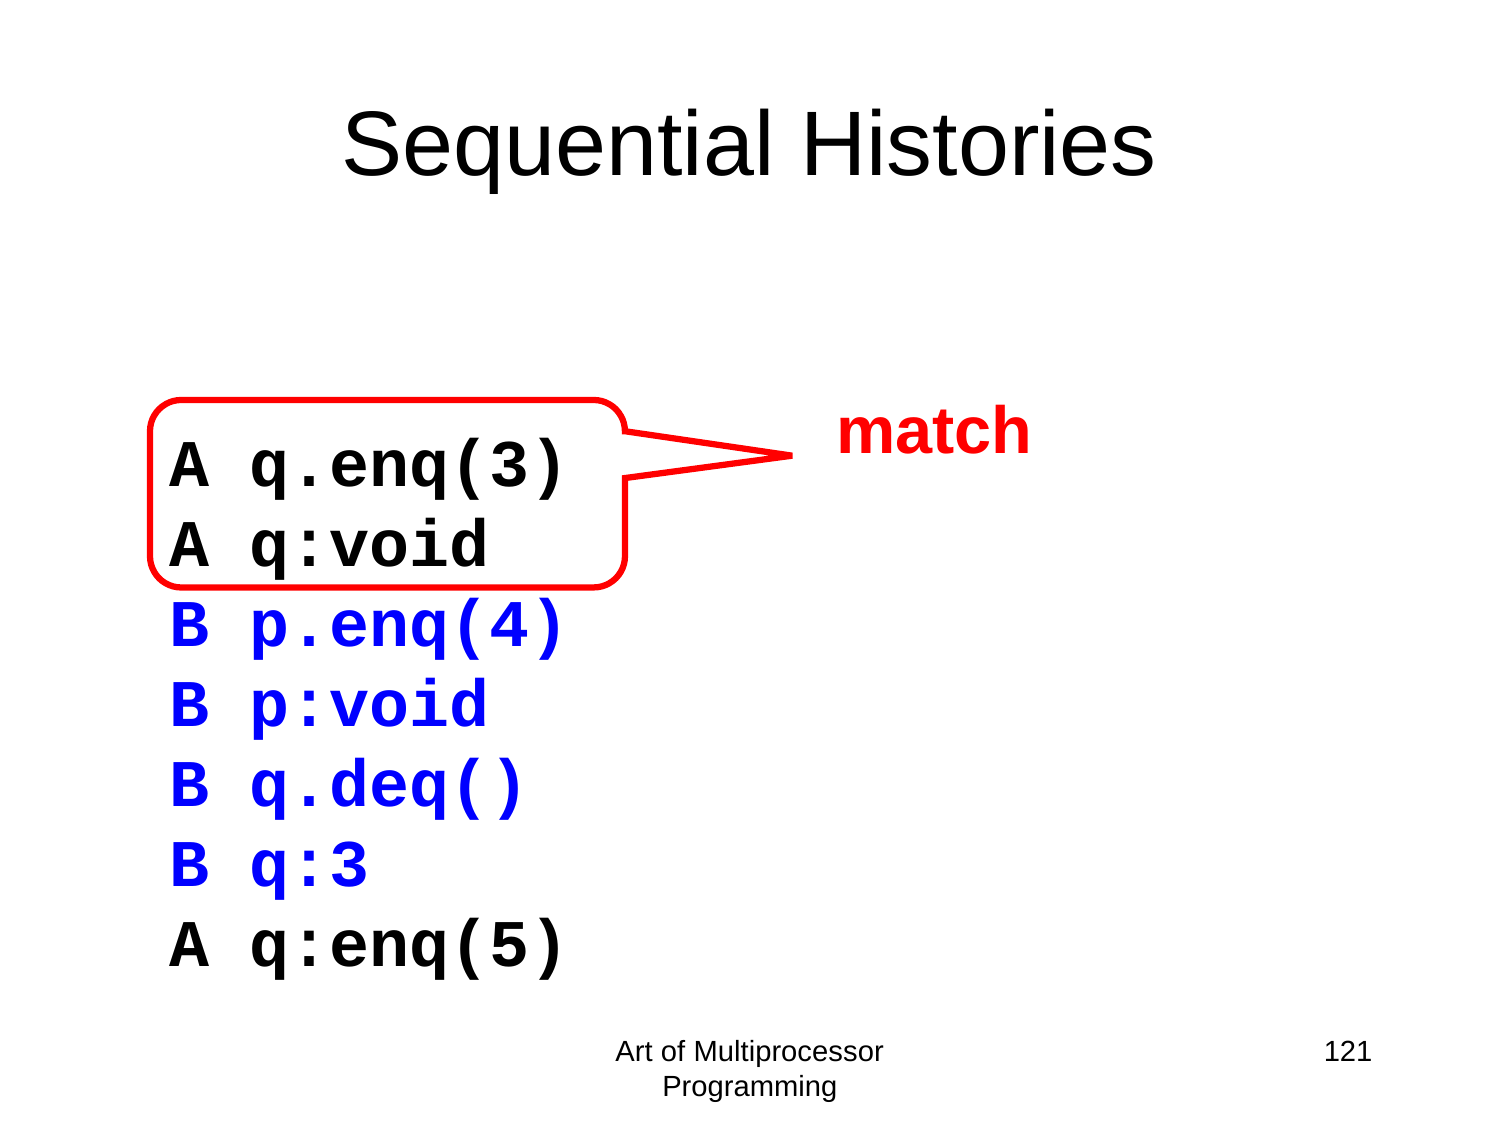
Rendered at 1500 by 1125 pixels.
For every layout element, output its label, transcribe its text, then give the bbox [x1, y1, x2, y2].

slide_number 121 [1074, 1024, 1388, 1101]
footer Art of Multiprocessor Programming [512, 1024, 988, 1101]
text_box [149, 379, 1049, 588]
text_box A q.enq(3) A q:void B p.enq(4) B p:void B q.deq() B q:3 A q:enq(5) [154, 596, 613, 987]
title Sequential Histories [75, 45, 1425, 233]
